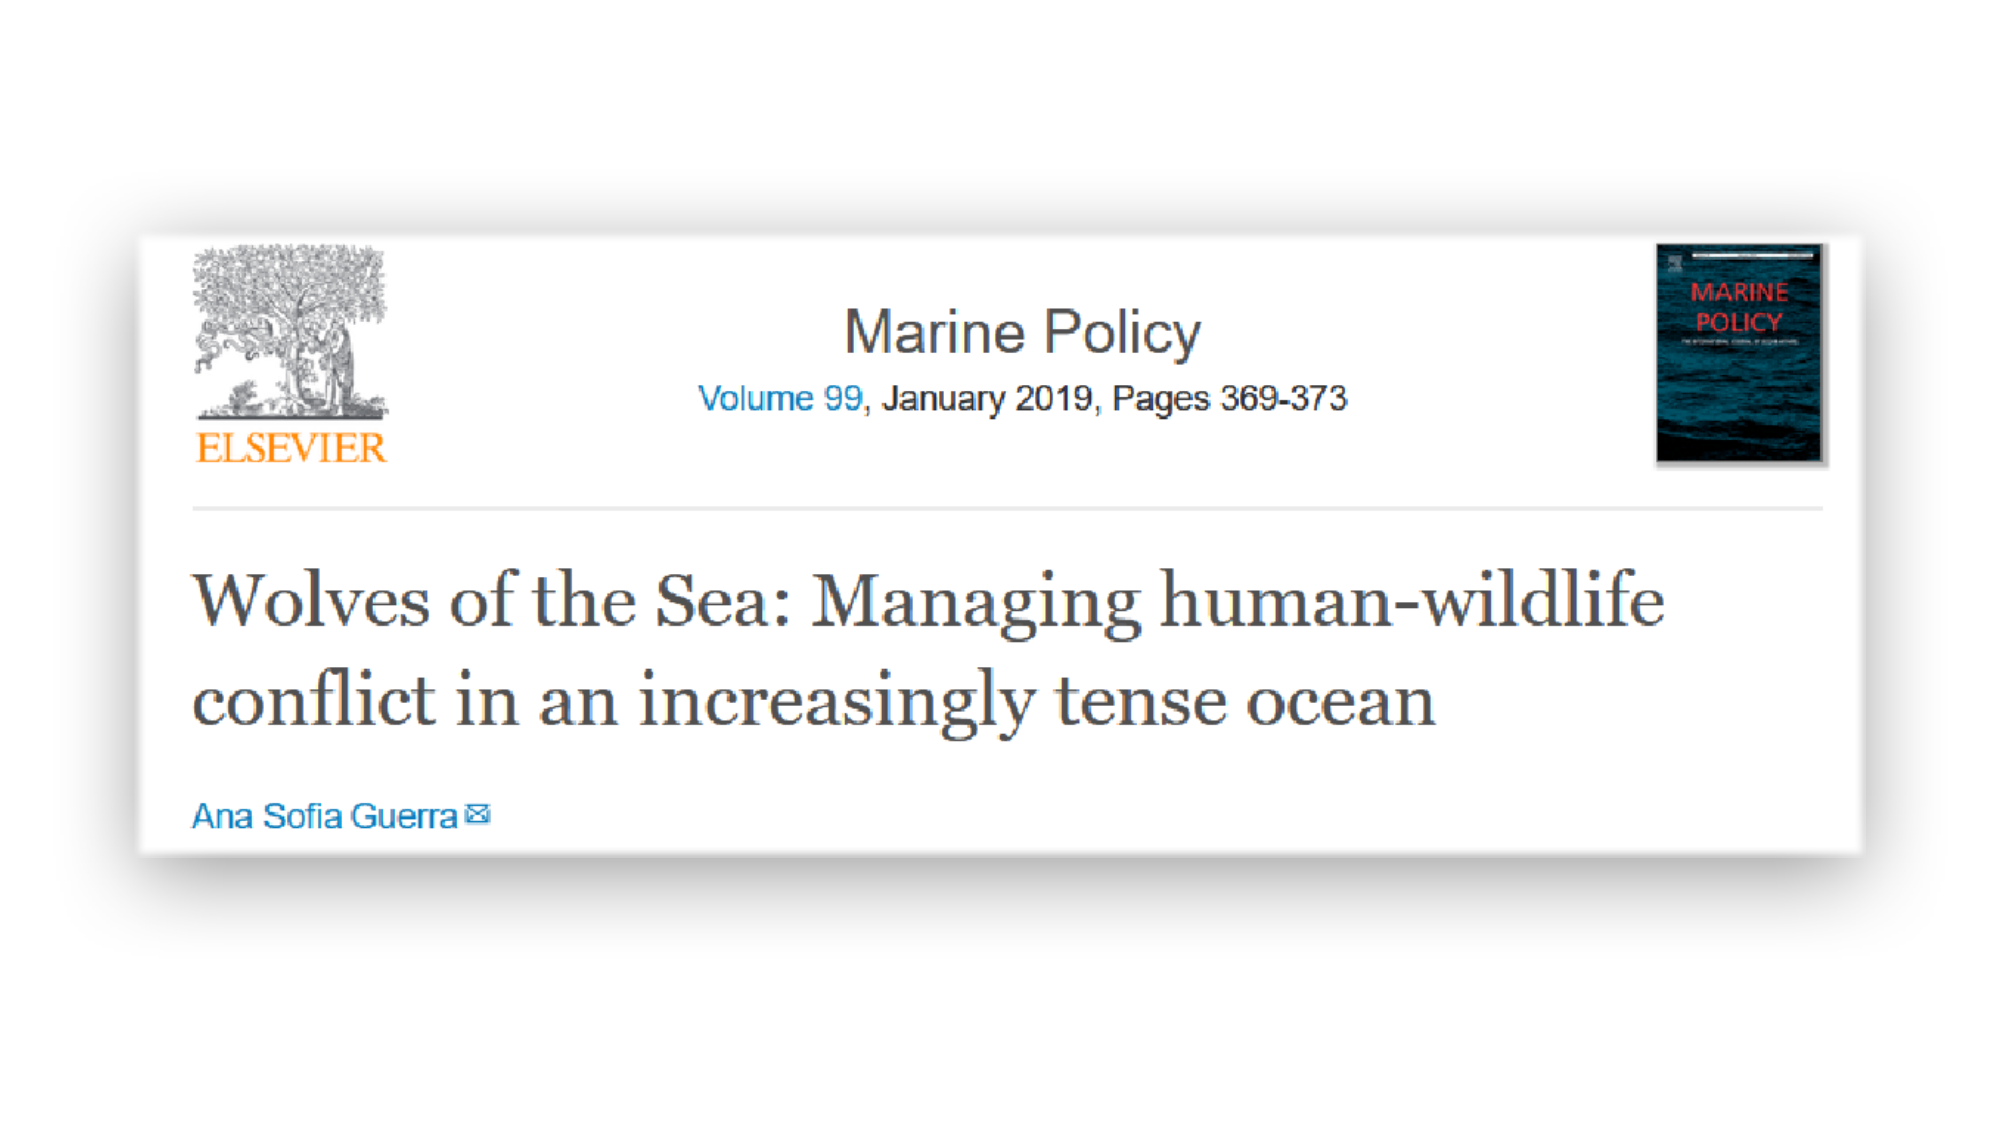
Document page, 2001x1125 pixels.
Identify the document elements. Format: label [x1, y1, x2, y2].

picture [134, 229, 1866, 858]
